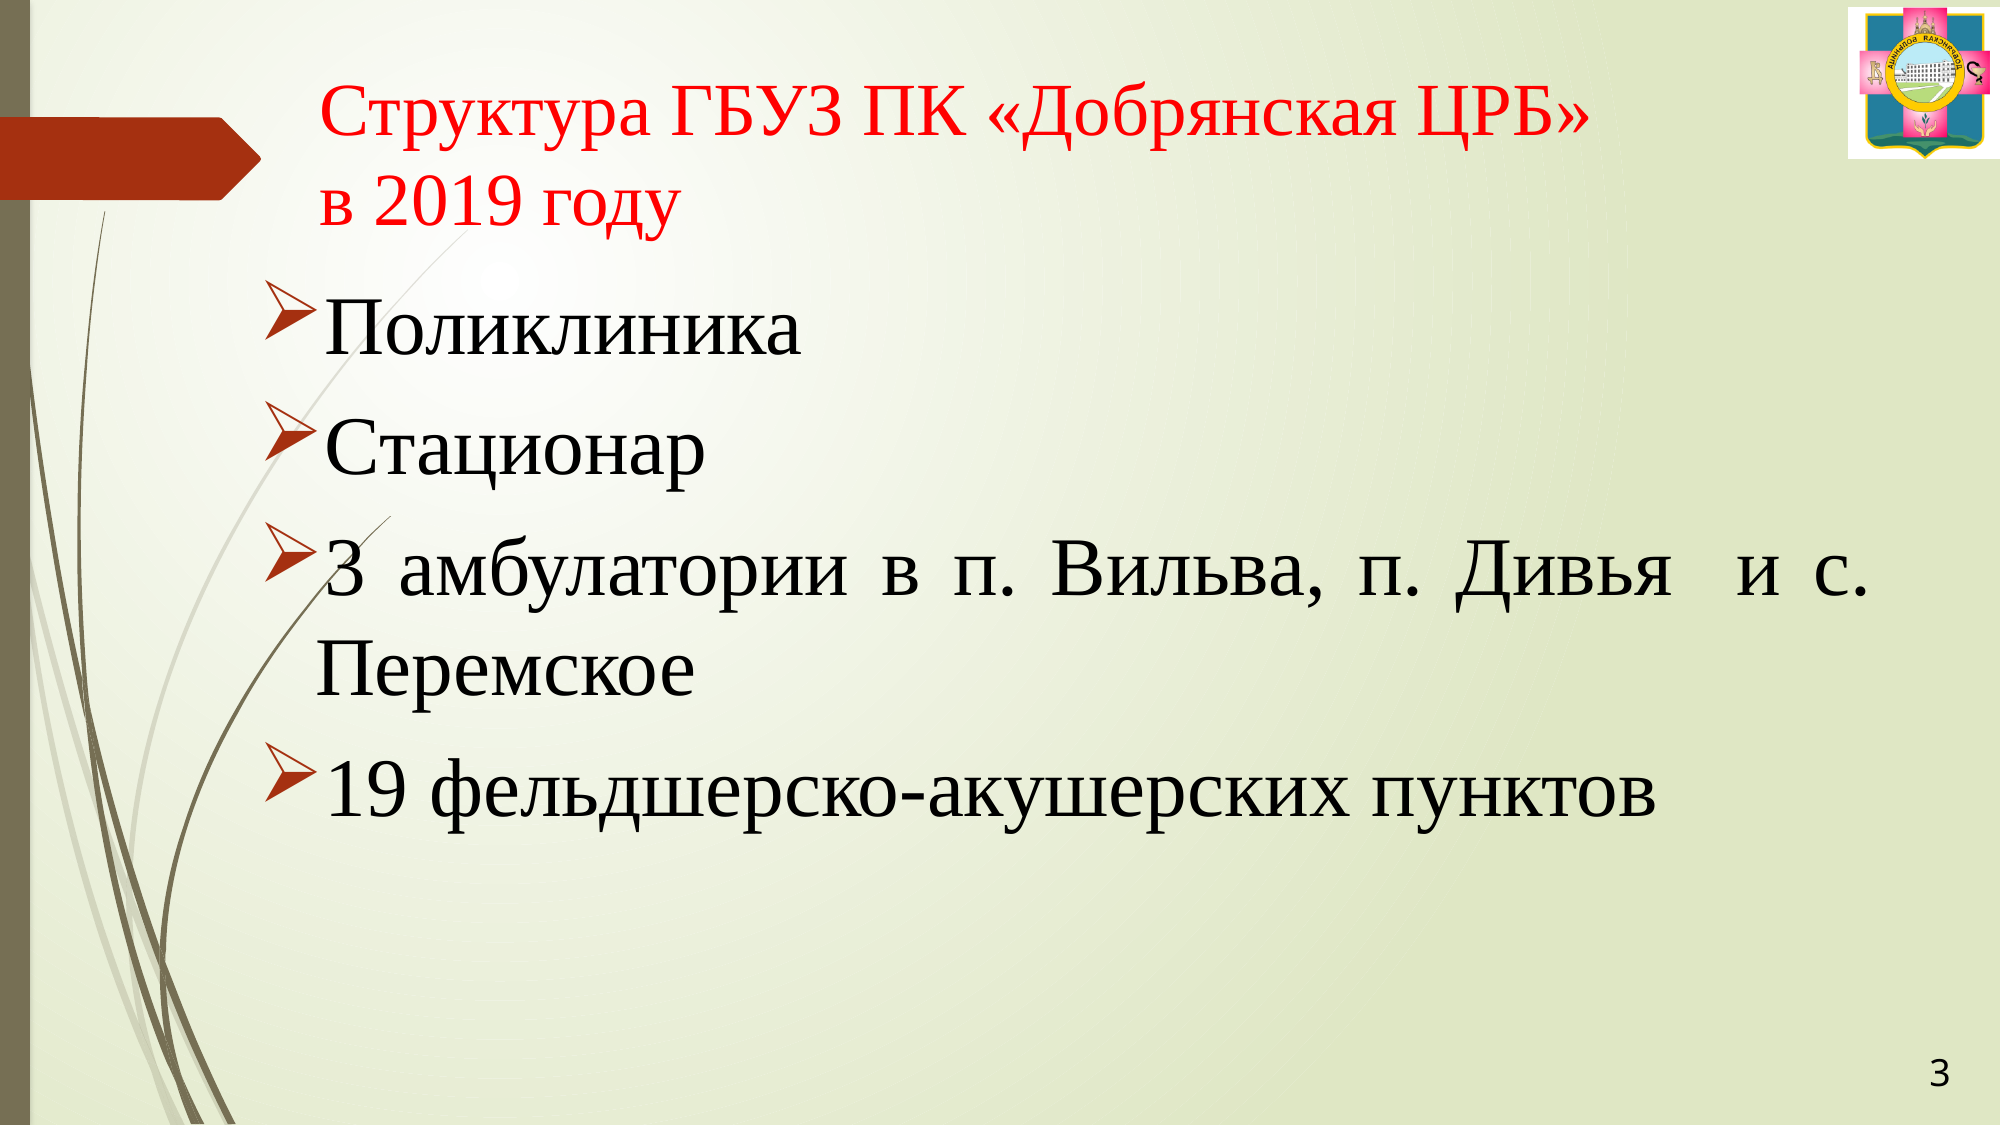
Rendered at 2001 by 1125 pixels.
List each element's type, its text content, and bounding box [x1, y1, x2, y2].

title Структура ГБУЗ ПК «Добрянская ЦРБ» в 2019 году [304, 53, 1843, 161]
list Поликлиника Стационар 3 амбулатории в п. Вильва, п. Дивья и с. Перемское 19 фельдшерско-акушерских пунктов [243, 263, 1888, 1125]
text_box 3 [1914, 1041, 2000, 1102]
picture [1848, 7, 2000, 160]
